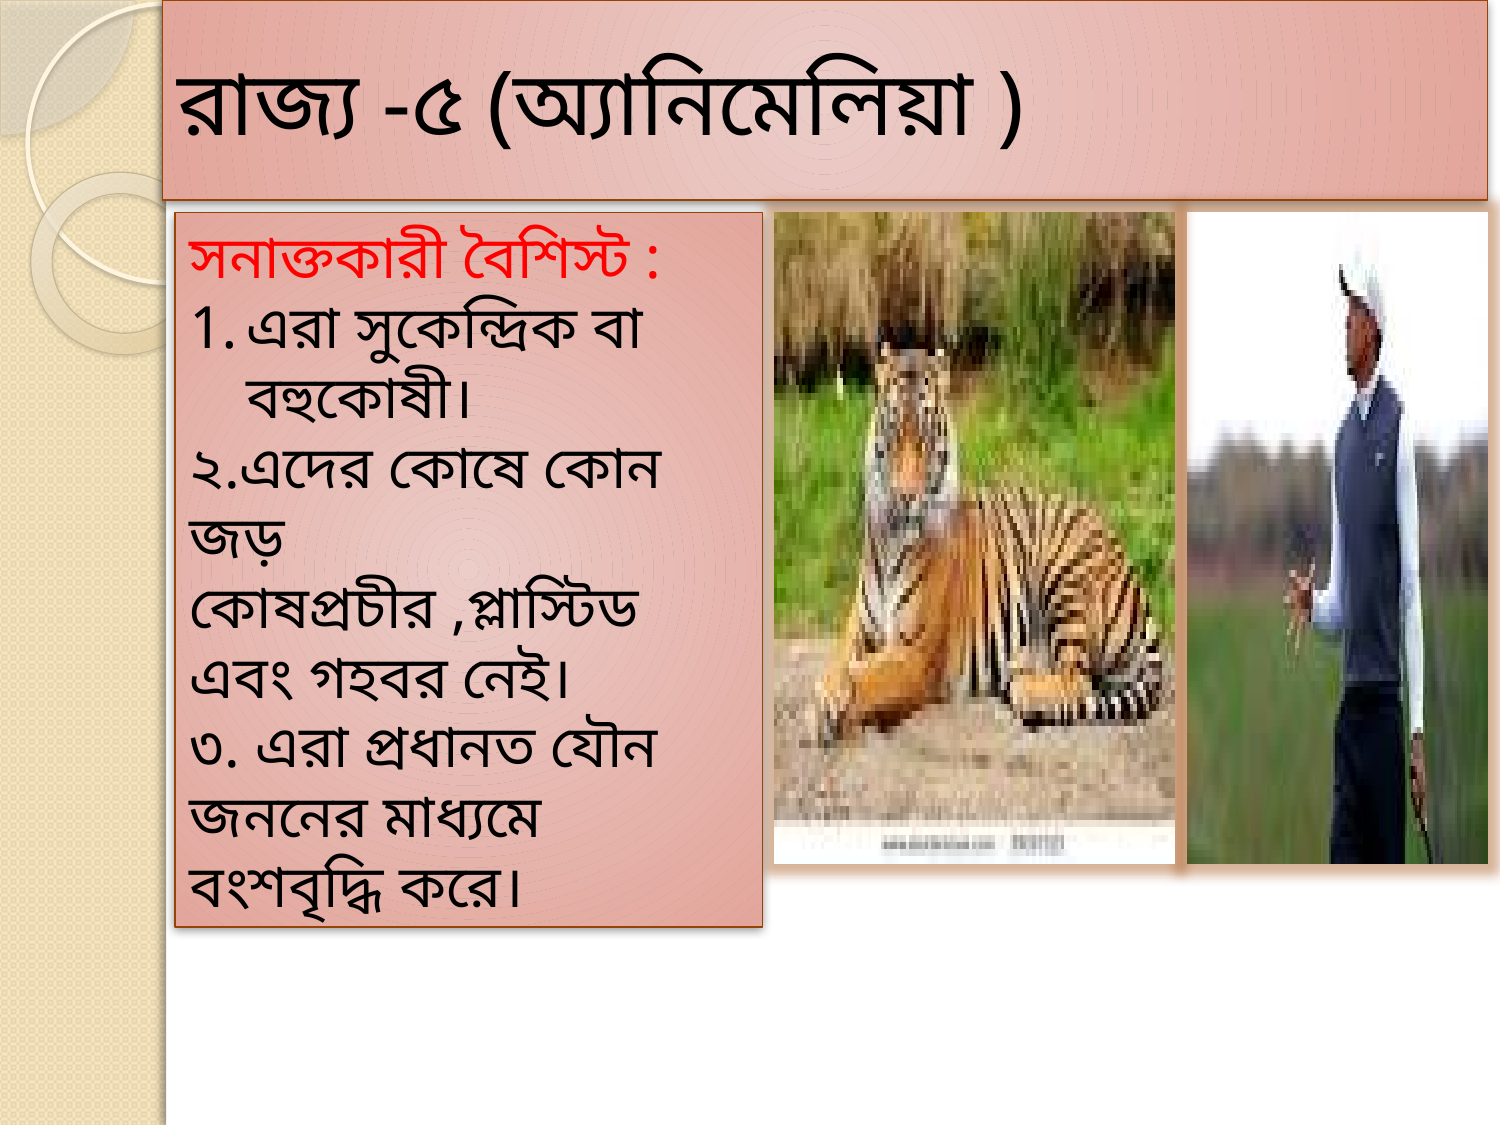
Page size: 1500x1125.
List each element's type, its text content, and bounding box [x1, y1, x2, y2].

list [774, 212, 1176, 865]
title রাজ্য -৫ (অ্যানিমেলিয়া ) [162, 0, 1488, 201]
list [1187, 212, 1488, 865]
text_box সনাক্তকারী বৈশিস্ট : এরা সুকেন্দ্রিক বা বহুকোষী। ২.এদের কোষে কোন জড় কোষপ্রচীর ,প্লাস্টিড এবং গহবর নেই। ৩. এরা প্রধানত যৌন জননের মাধ্যমে বংশবৃদ্ধি করে। [174, 212, 763, 928]
